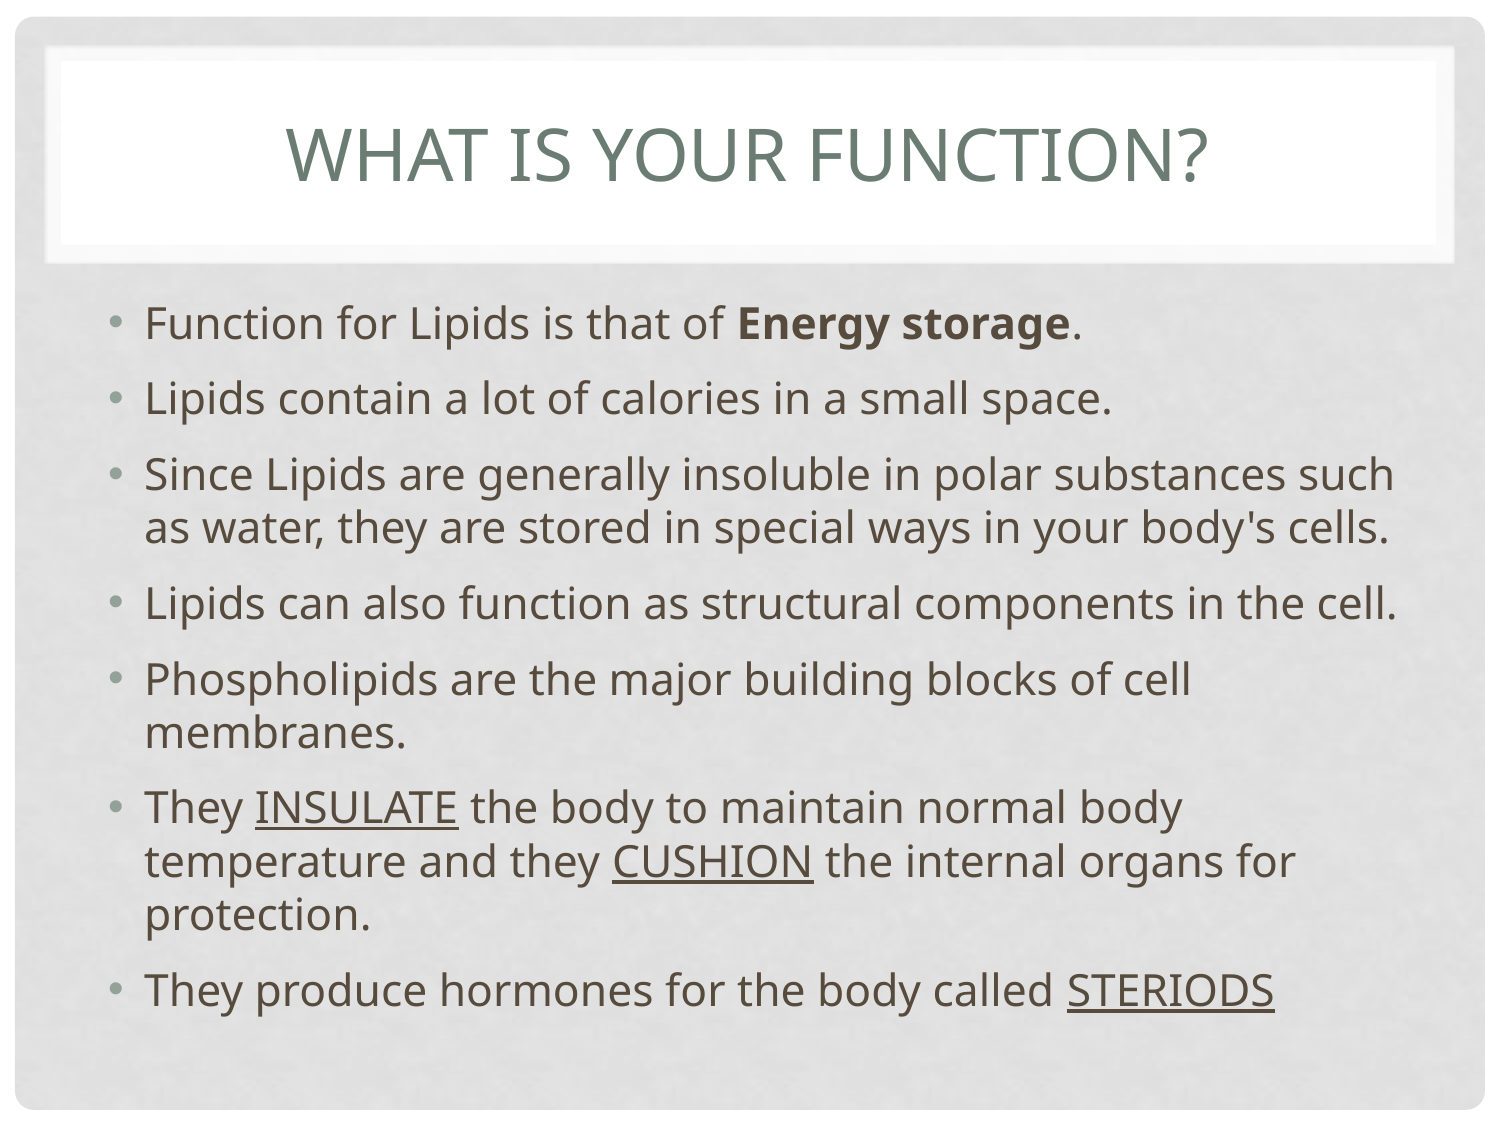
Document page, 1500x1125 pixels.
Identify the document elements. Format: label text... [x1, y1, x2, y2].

list Function for Lipids is that of Energy storage. Lipids contain a lot of calories in a small space. Since Lipids are generally insoluble in polar substances such as water, they are stored in special ways in your body's cells. Lipids can also function as structural components in the cell. Phospholipids are the major building blocks of cell membranes. They INSULATE the body to maintain normal body temperature and they CUSHION the internal organs for protection. They produce hormones for the body called STERIODS [75, 287, 1447, 1105]
title What is your Function? [69, 66, 1425, 238]
